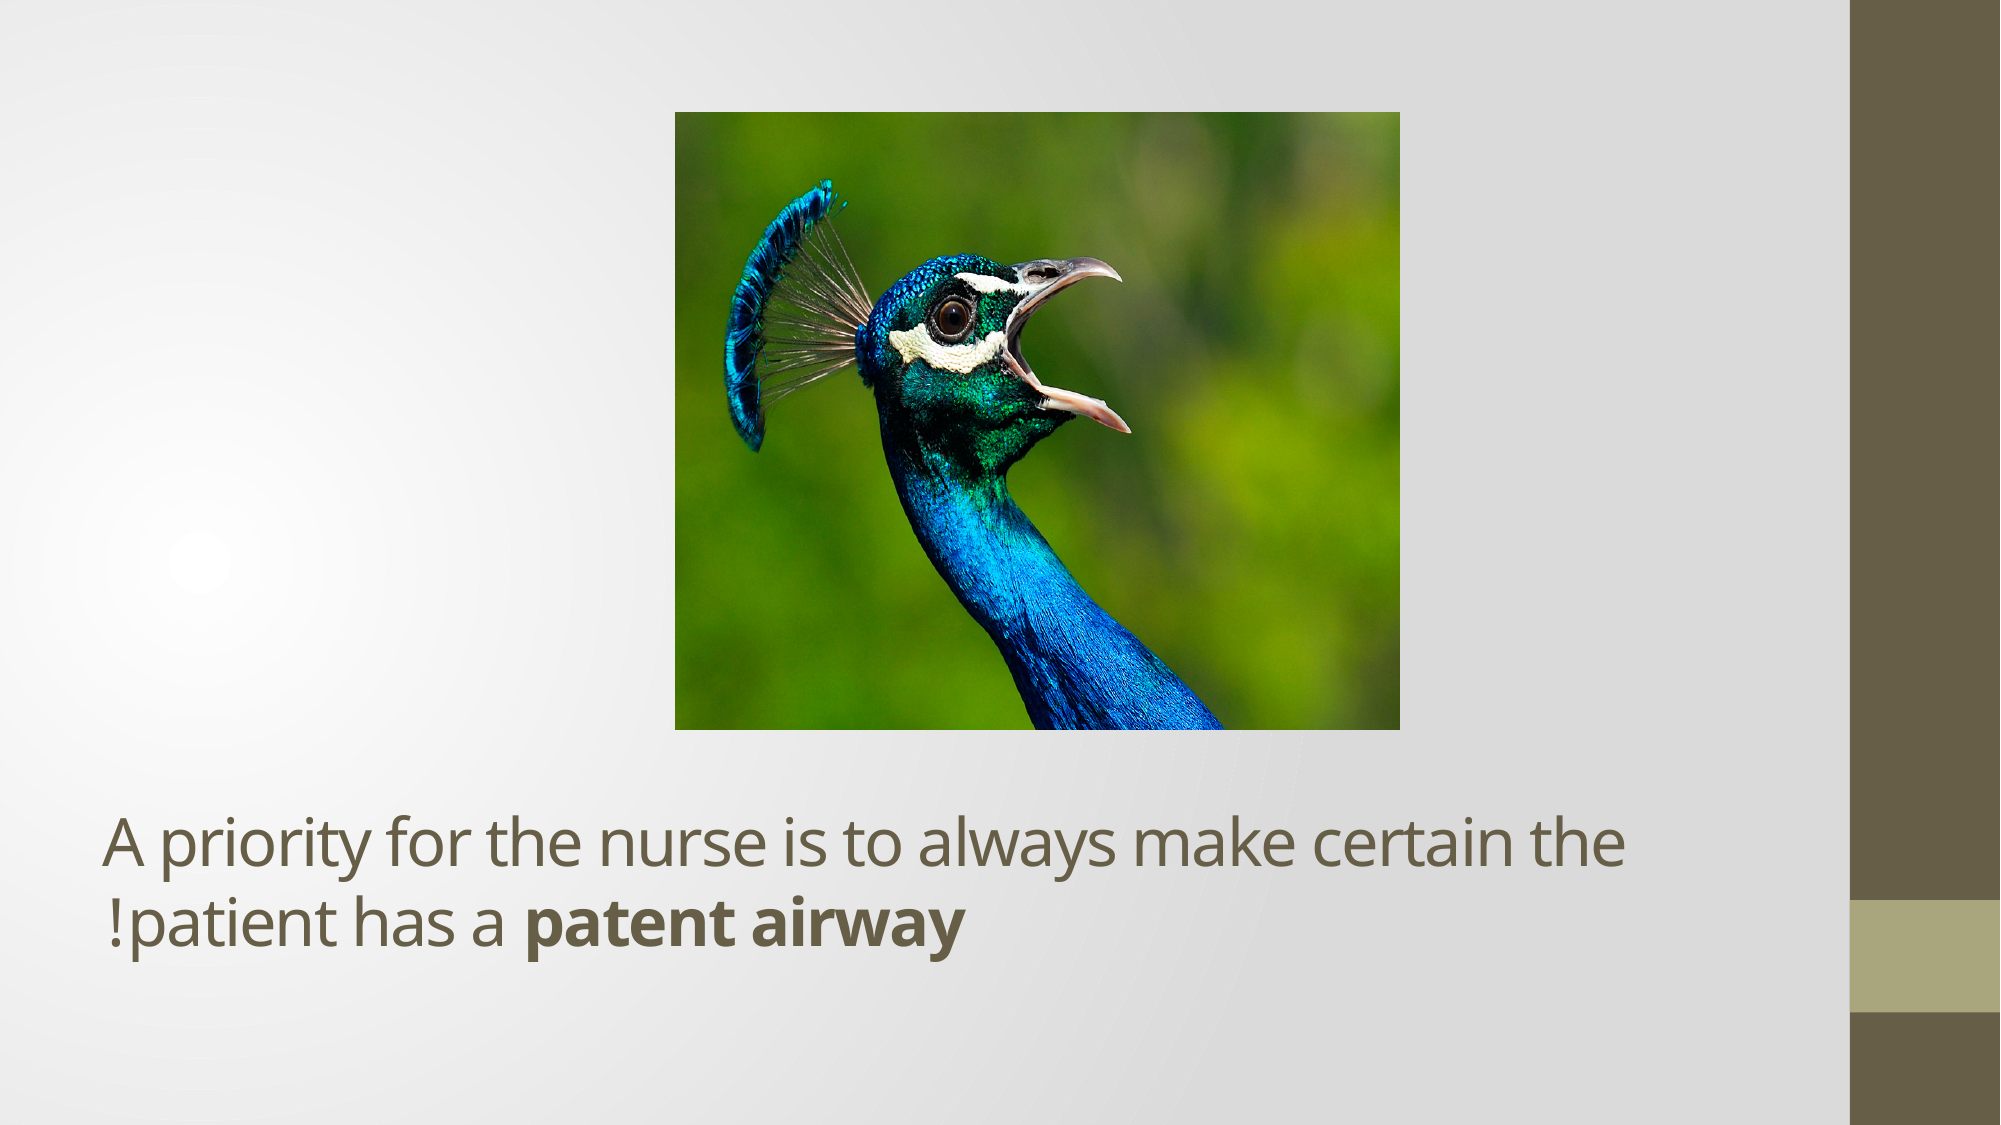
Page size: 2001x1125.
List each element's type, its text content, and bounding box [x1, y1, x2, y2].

picture [674, 111, 1401, 731]
title A priority for the nurse is to always make certain the patient has a patent airway! [87, 789, 1731, 949]
